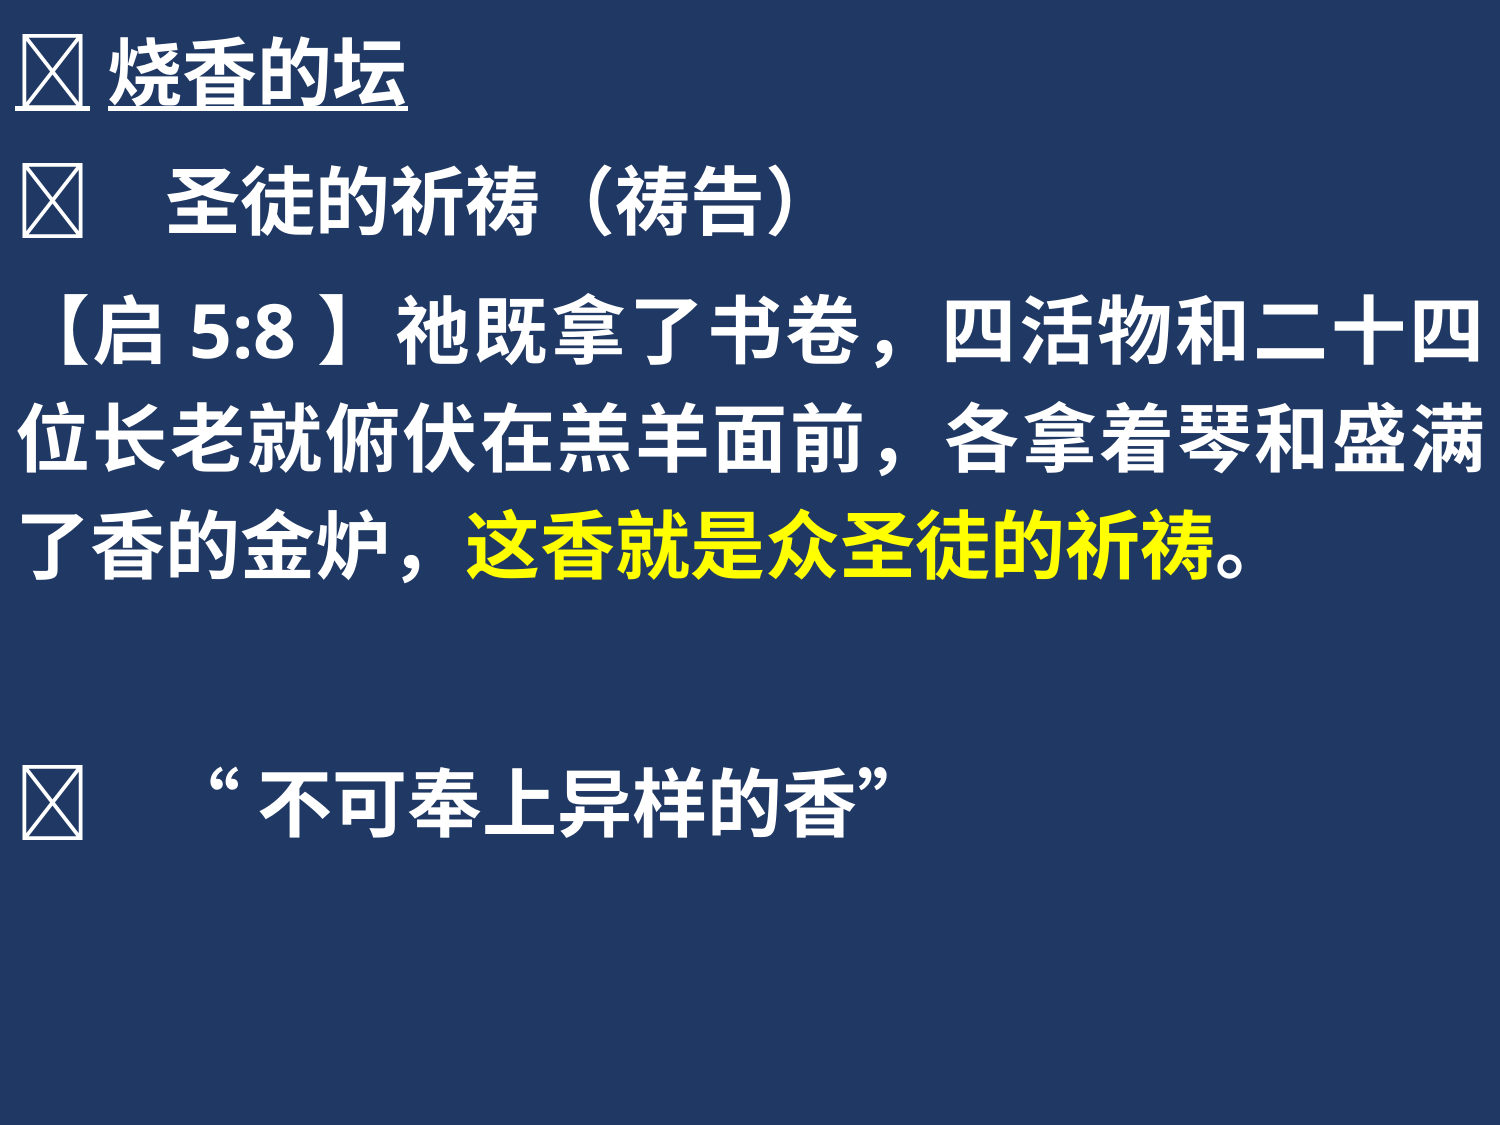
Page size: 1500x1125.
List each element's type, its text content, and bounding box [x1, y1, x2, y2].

list 烧香的坛  圣徒的祈祷（祷告） 【启5:8】祂既拿了书卷，四活物和二十四位长老就俯伏在羔羊面前，各拿着琴和盛满了香的金炉，这香就是众圣徒的祈祷。  “不可奉上异样的香” [0, 0, 1500, 1125]
